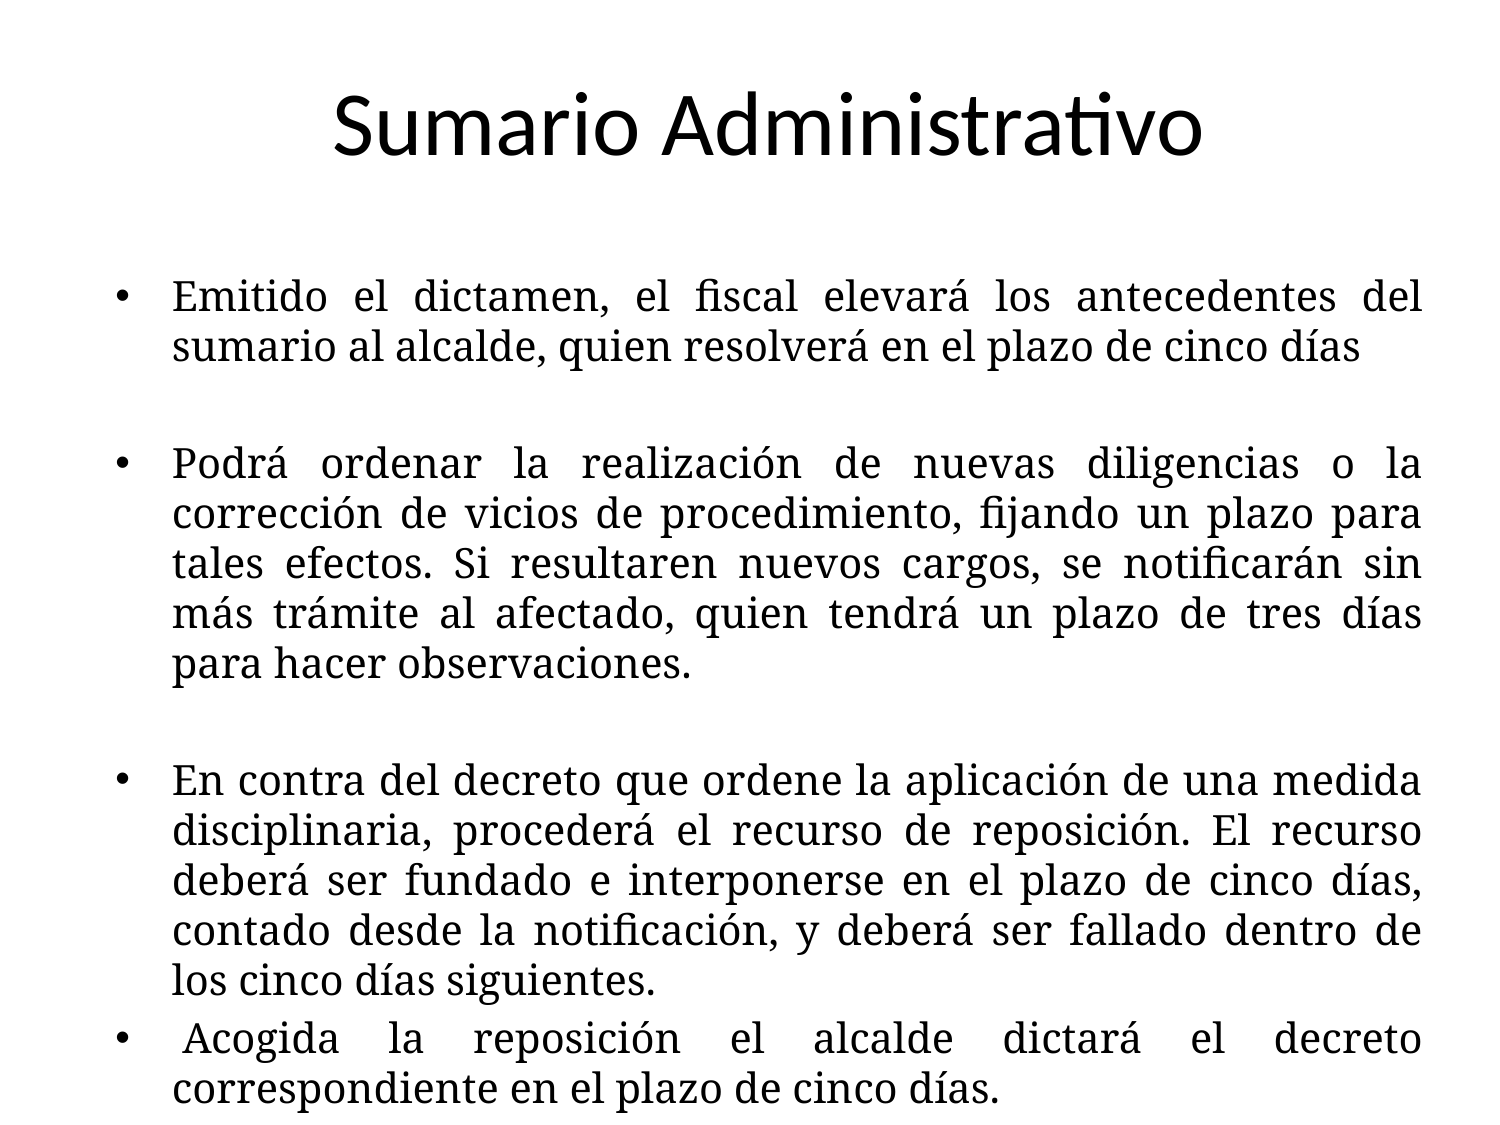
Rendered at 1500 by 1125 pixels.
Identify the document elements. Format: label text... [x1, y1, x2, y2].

list Emitido el dictamen, el fiscal elevará los antecedentes del sumario al alcalde, quien resolverá en el plazo de cinco días Podrá ordenar la realización de nuevas diligencias o la corrección de vicios de procedimiento, fijando un plazo para tales efectos. Si resultaren nuevos cargos, se notificarán sin más trámite al afectado, quien tendrá un plazo de tres días para hacer observaciones. En contra del decreto que ordene la aplicación de una medida disciplinaria, procederá el recurso de reposición. El recurso deberá ser fundado e interponerse en el plazo de cinco días, contado desde la notificación, y deberá ser fallado dentro de los cinco días siguientes. Acogida la reposición el alcalde dictará el decreto correspondiente en el plazo de cinco días. [100, 262, 1438, 1059]
title Sumario Administrativo [100, 37, 1438, 200]
